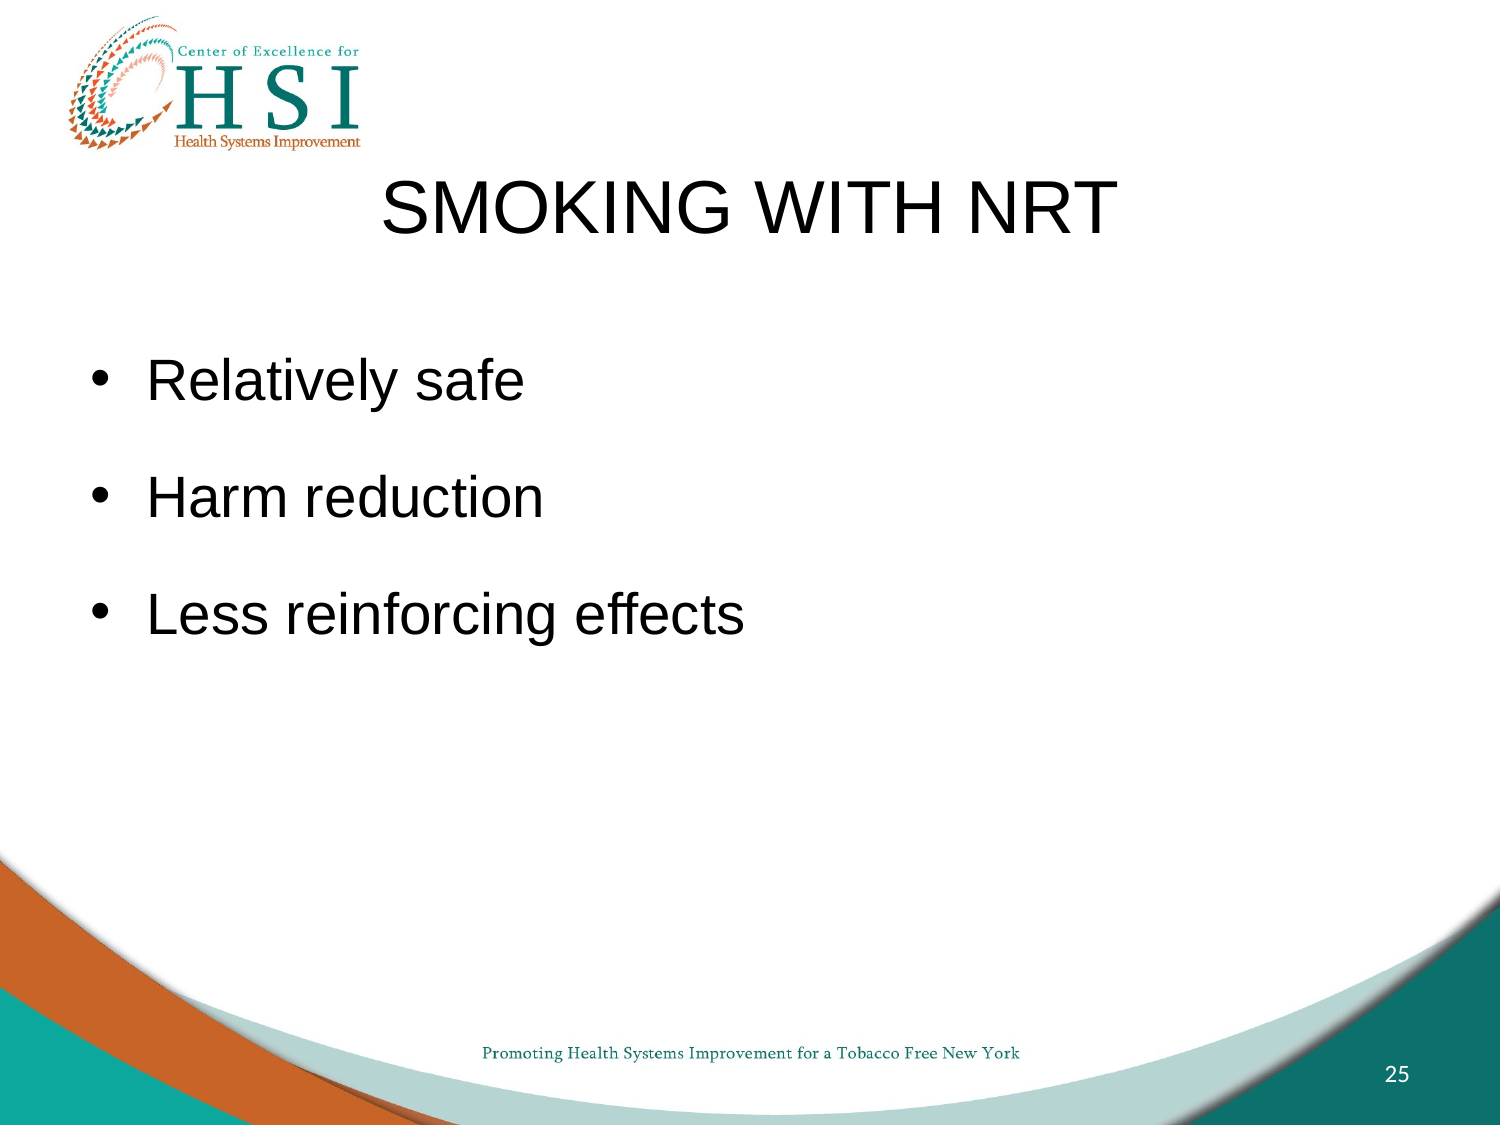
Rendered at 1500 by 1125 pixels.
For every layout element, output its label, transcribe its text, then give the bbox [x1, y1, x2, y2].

picture [0, 0, 1500, 1125]
title SMOKING WITH NRT [75, 149, 1425, 258]
slide_number 25 [1074, 1042, 1425, 1103]
list Relatively safe Harm reduction Less reinforcing effects [75, 299, 1425, 950]
